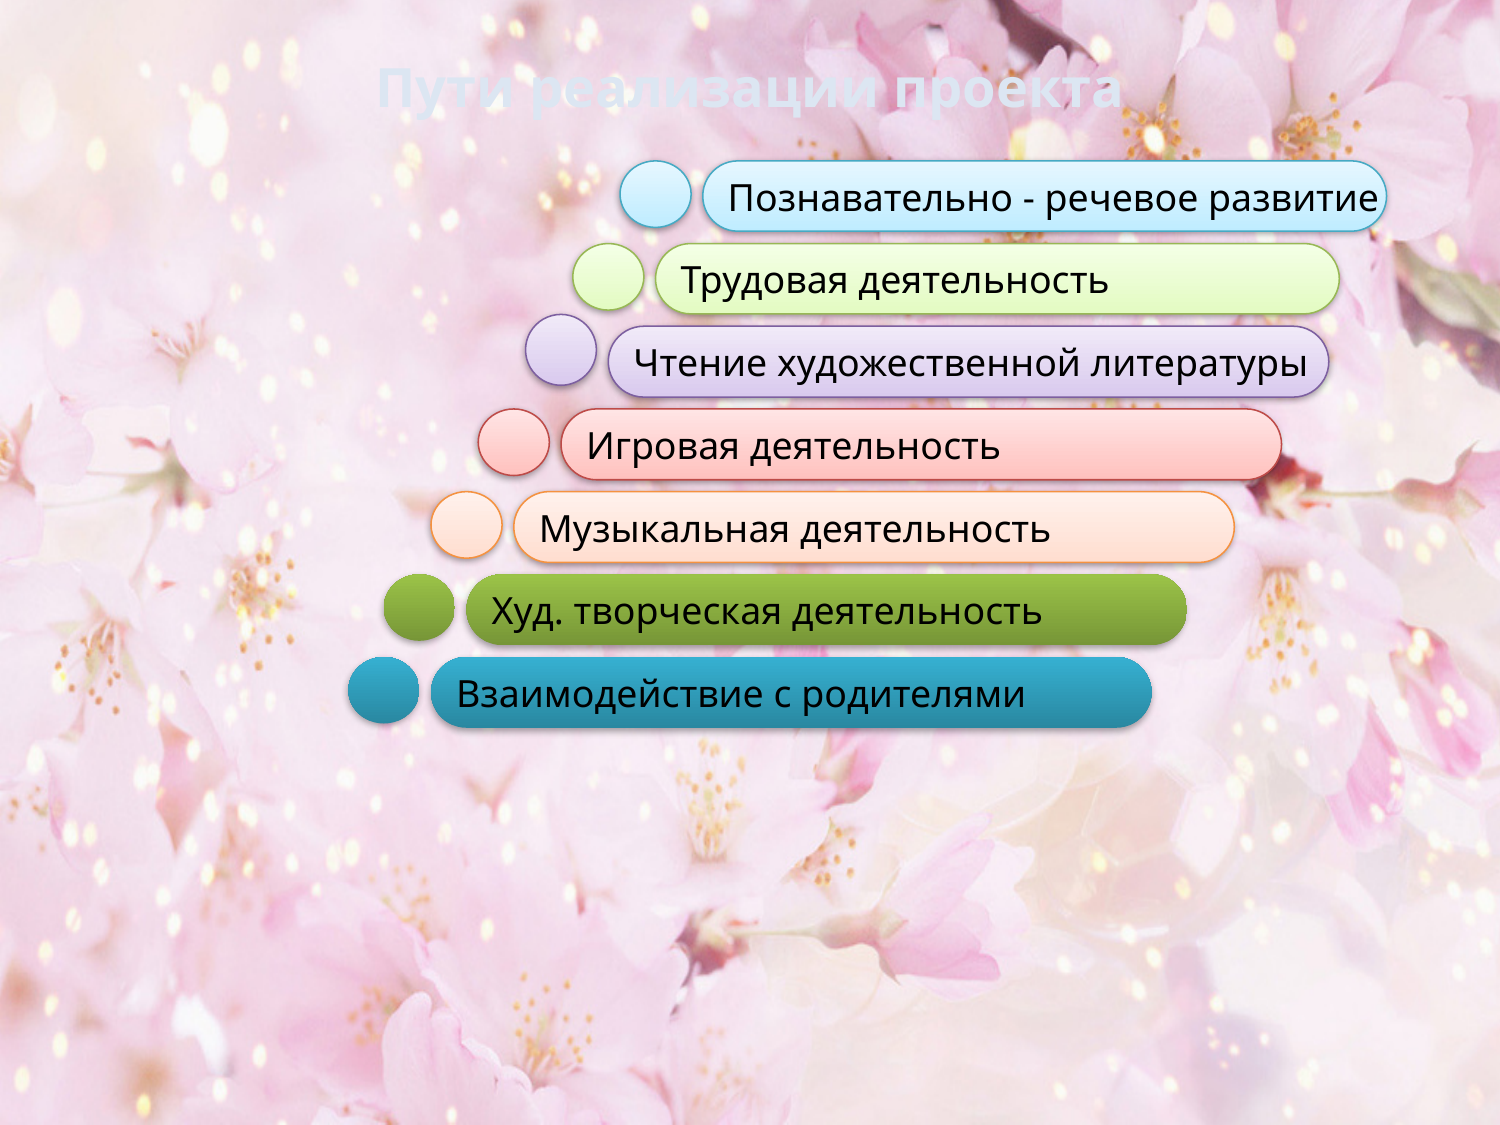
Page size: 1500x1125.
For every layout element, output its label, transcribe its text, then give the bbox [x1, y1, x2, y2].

text_box [348, 656, 420, 724]
text_box [524, 313, 598, 387]
text_box Музыкальная деятельность [513, 490, 1236, 564]
text_box [619, 160, 692, 229]
text_box [430, 490, 503, 559]
text_box Познавательно - речевое развитие [701, 160, 1388, 232]
picture [0, 0, 1500, 1125]
text_box [383, 574, 455, 641]
title Пути реализации проекта [75, 45, 1425, 185]
text_box Игровая деятельность [560, 408, 1283, 481]
text_box Взаимодействие с родителями [431, 656, 1152, 728]
text_box Трудовая деятельность [654, 242, 1341, 315]
text_box Худ. творческая деятельность [466, 574, 1188, 646]
text_box [477, 408, 551, 477]
text_box Чтение художественной литературы [607, 325, 1330, 398]
text_box [572, 242, 645, 311]
